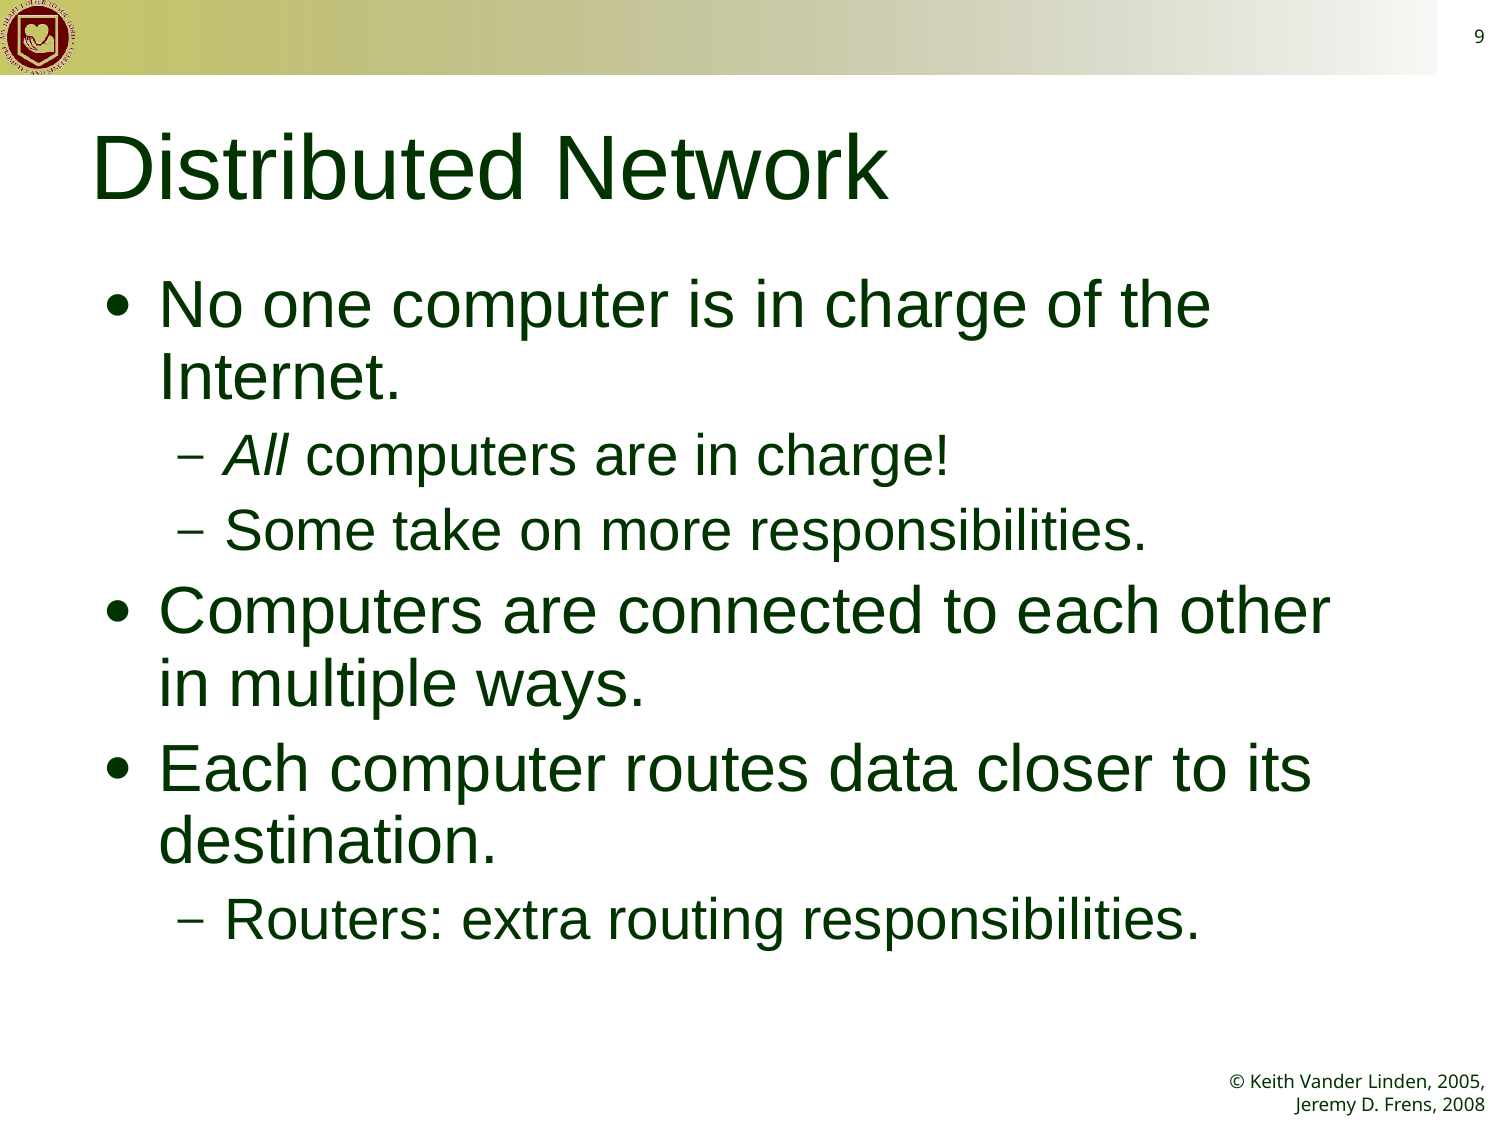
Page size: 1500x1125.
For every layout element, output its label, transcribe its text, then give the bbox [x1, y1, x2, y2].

list No one computer is in charge of the Internet. All computers are in charge! Some take on more responsibilities. Computers are connected to each other in multiple ways. Each computer routes data closer to its destination. Routers: extra routing responsibilities. [87, 262, 1363, 1013]
title Distributed Network [74, 74, 1426, 251]
picture [0, 0, 75, 75]
slide_number 9 [1437, 0, 1500, 76]
